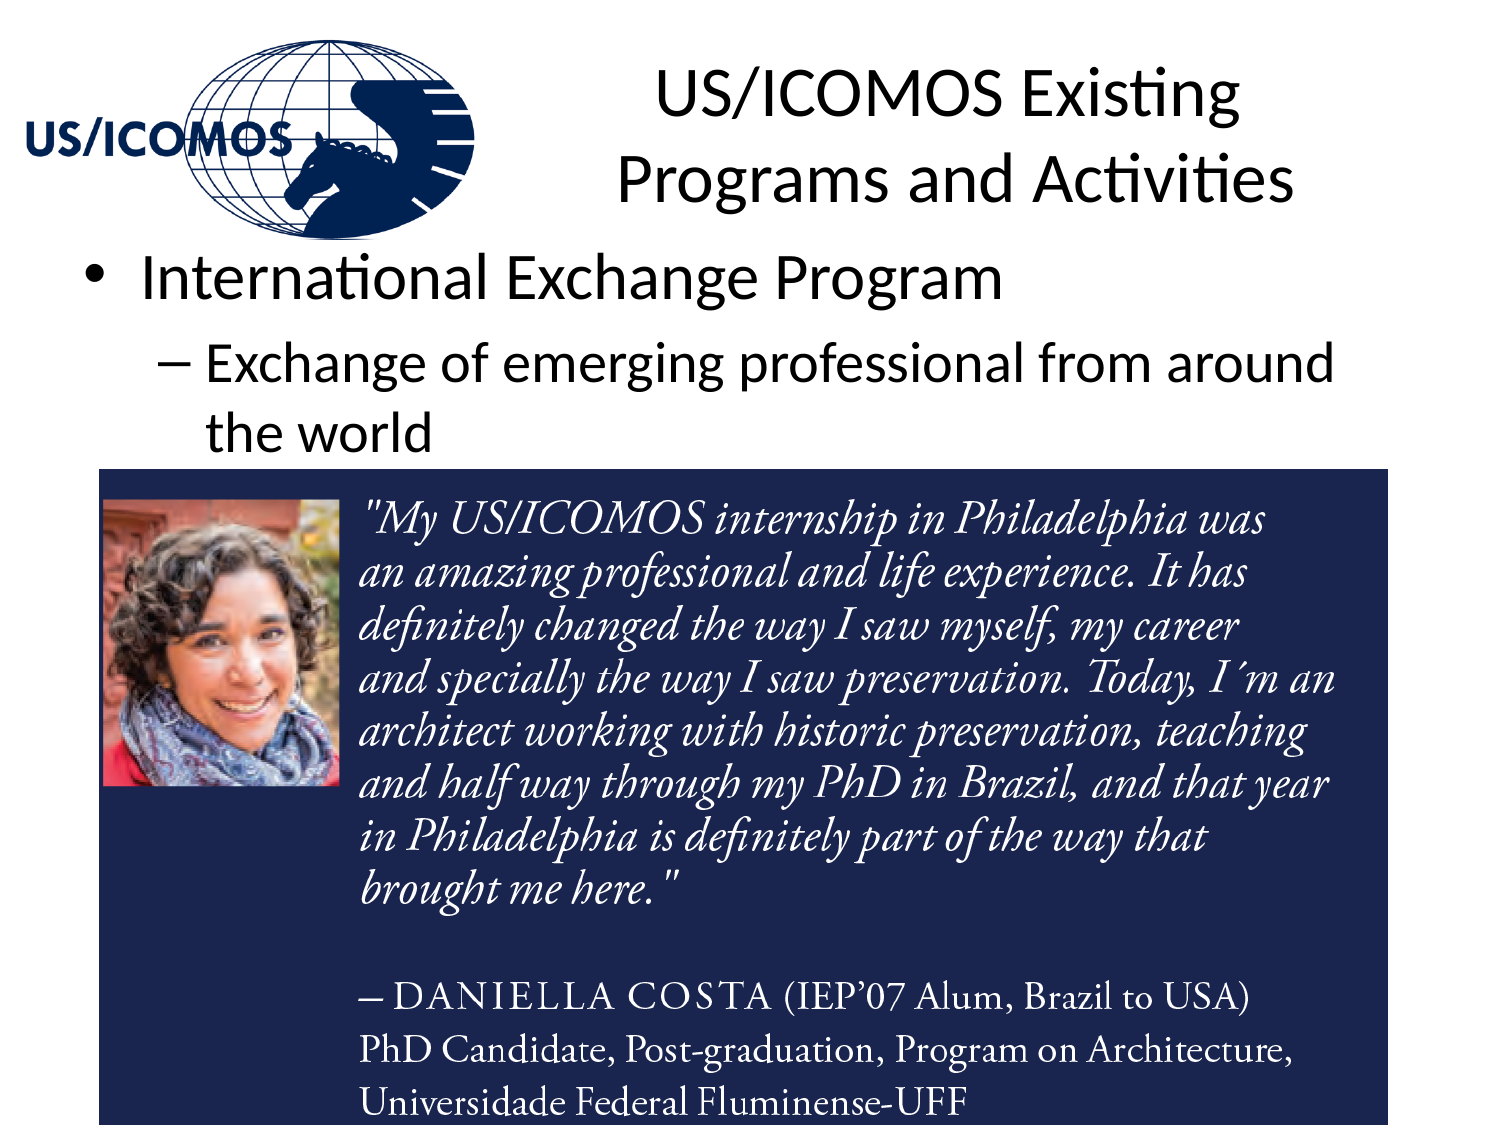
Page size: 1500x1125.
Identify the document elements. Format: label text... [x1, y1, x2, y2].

list International Exchange Program Exchange of emerging professional from around the world [68, 224, 1419, 968]
picture [24, 37, 476, 240]
picture [99, 469, 1388, 1125]
title US/ICOMOS Existing Programs and Activities [476, 37, 1500, 225]
